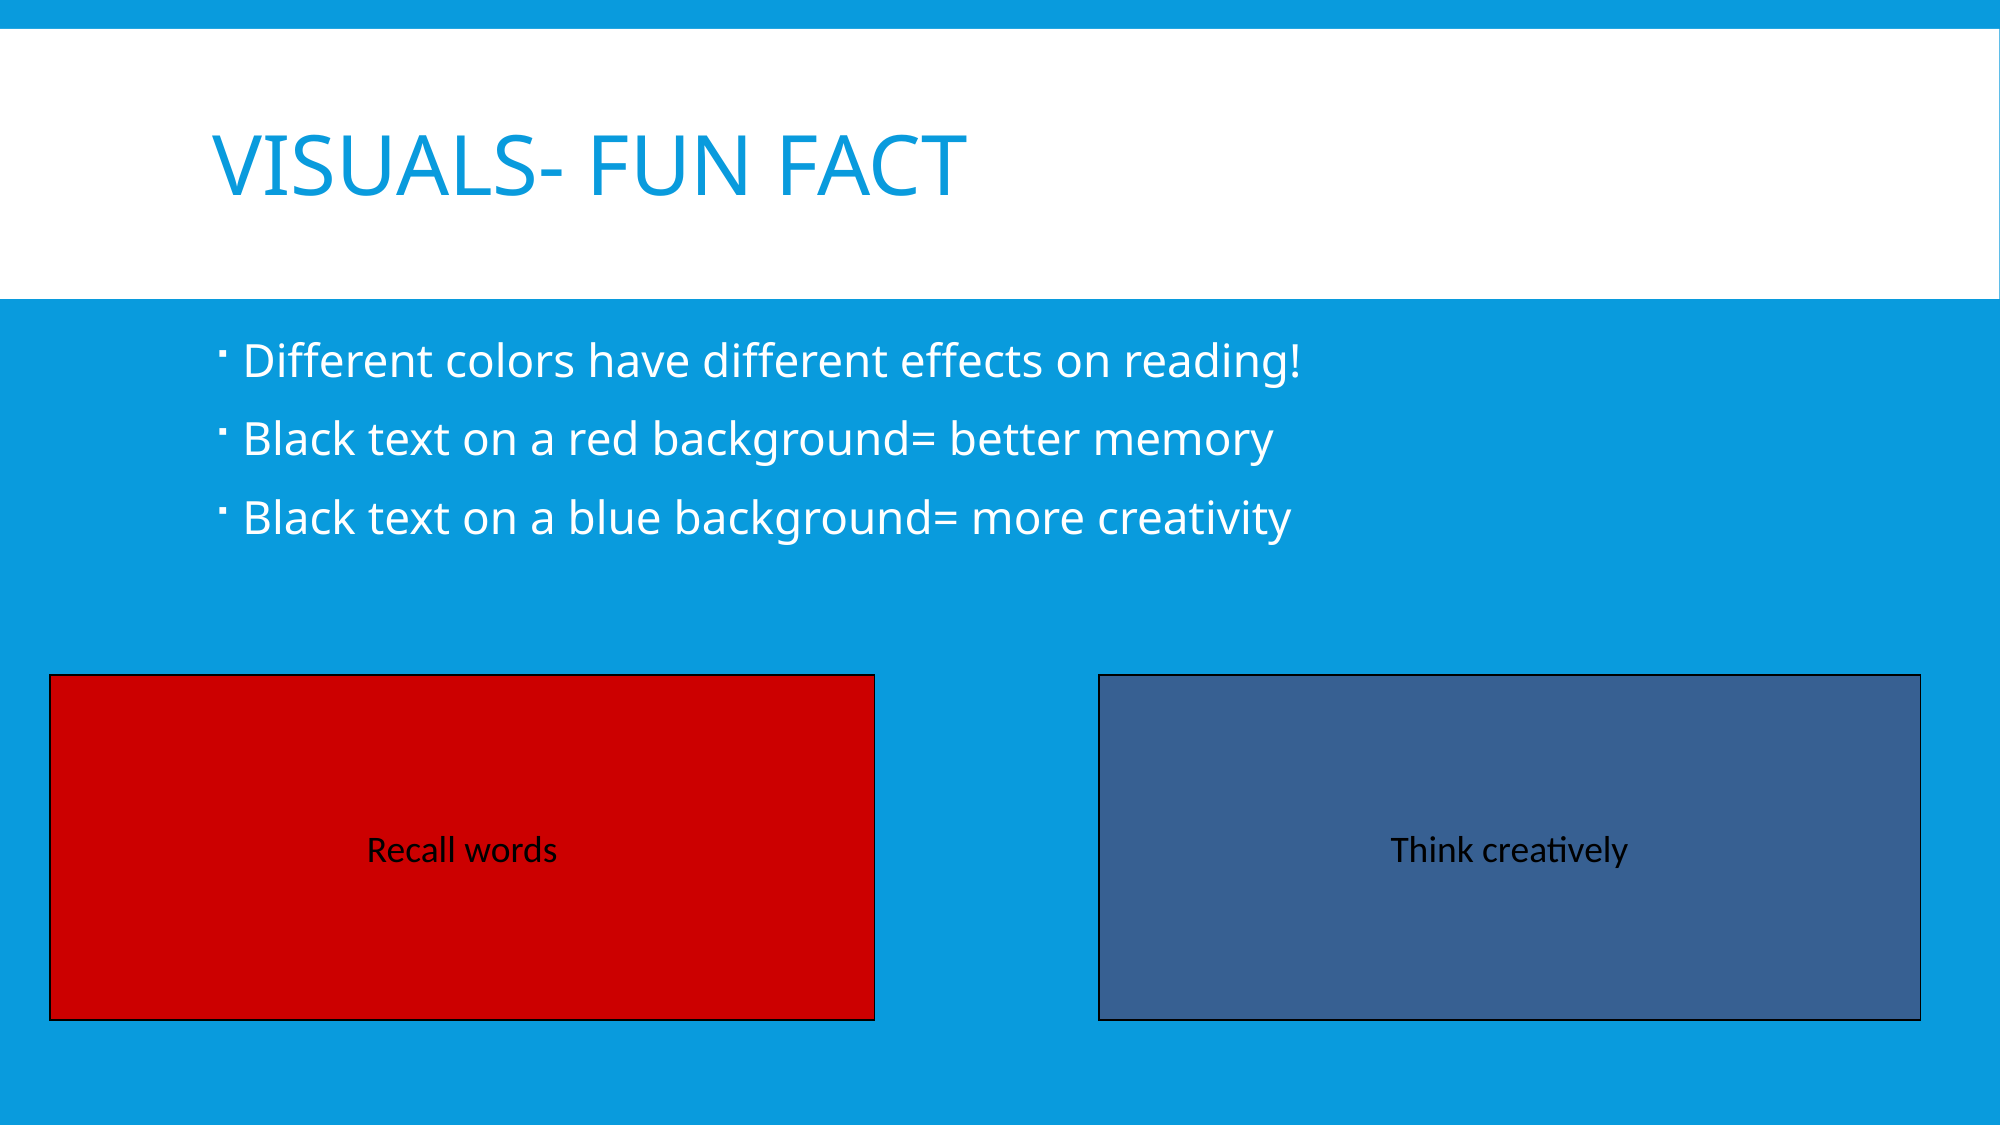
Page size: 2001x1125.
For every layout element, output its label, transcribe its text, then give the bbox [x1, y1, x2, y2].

text_box Think creatively [1098, 675, 1921, 1020]
text_box Recall words [49, 674, 875, 1020]
list Different colors have different effects on reading! Black text on a red background= better memory Black text on a blue background= more creativity [197, 329, 1803, 1020]
title Visuals- Fun Fact [197, 46, 1803, 295]
